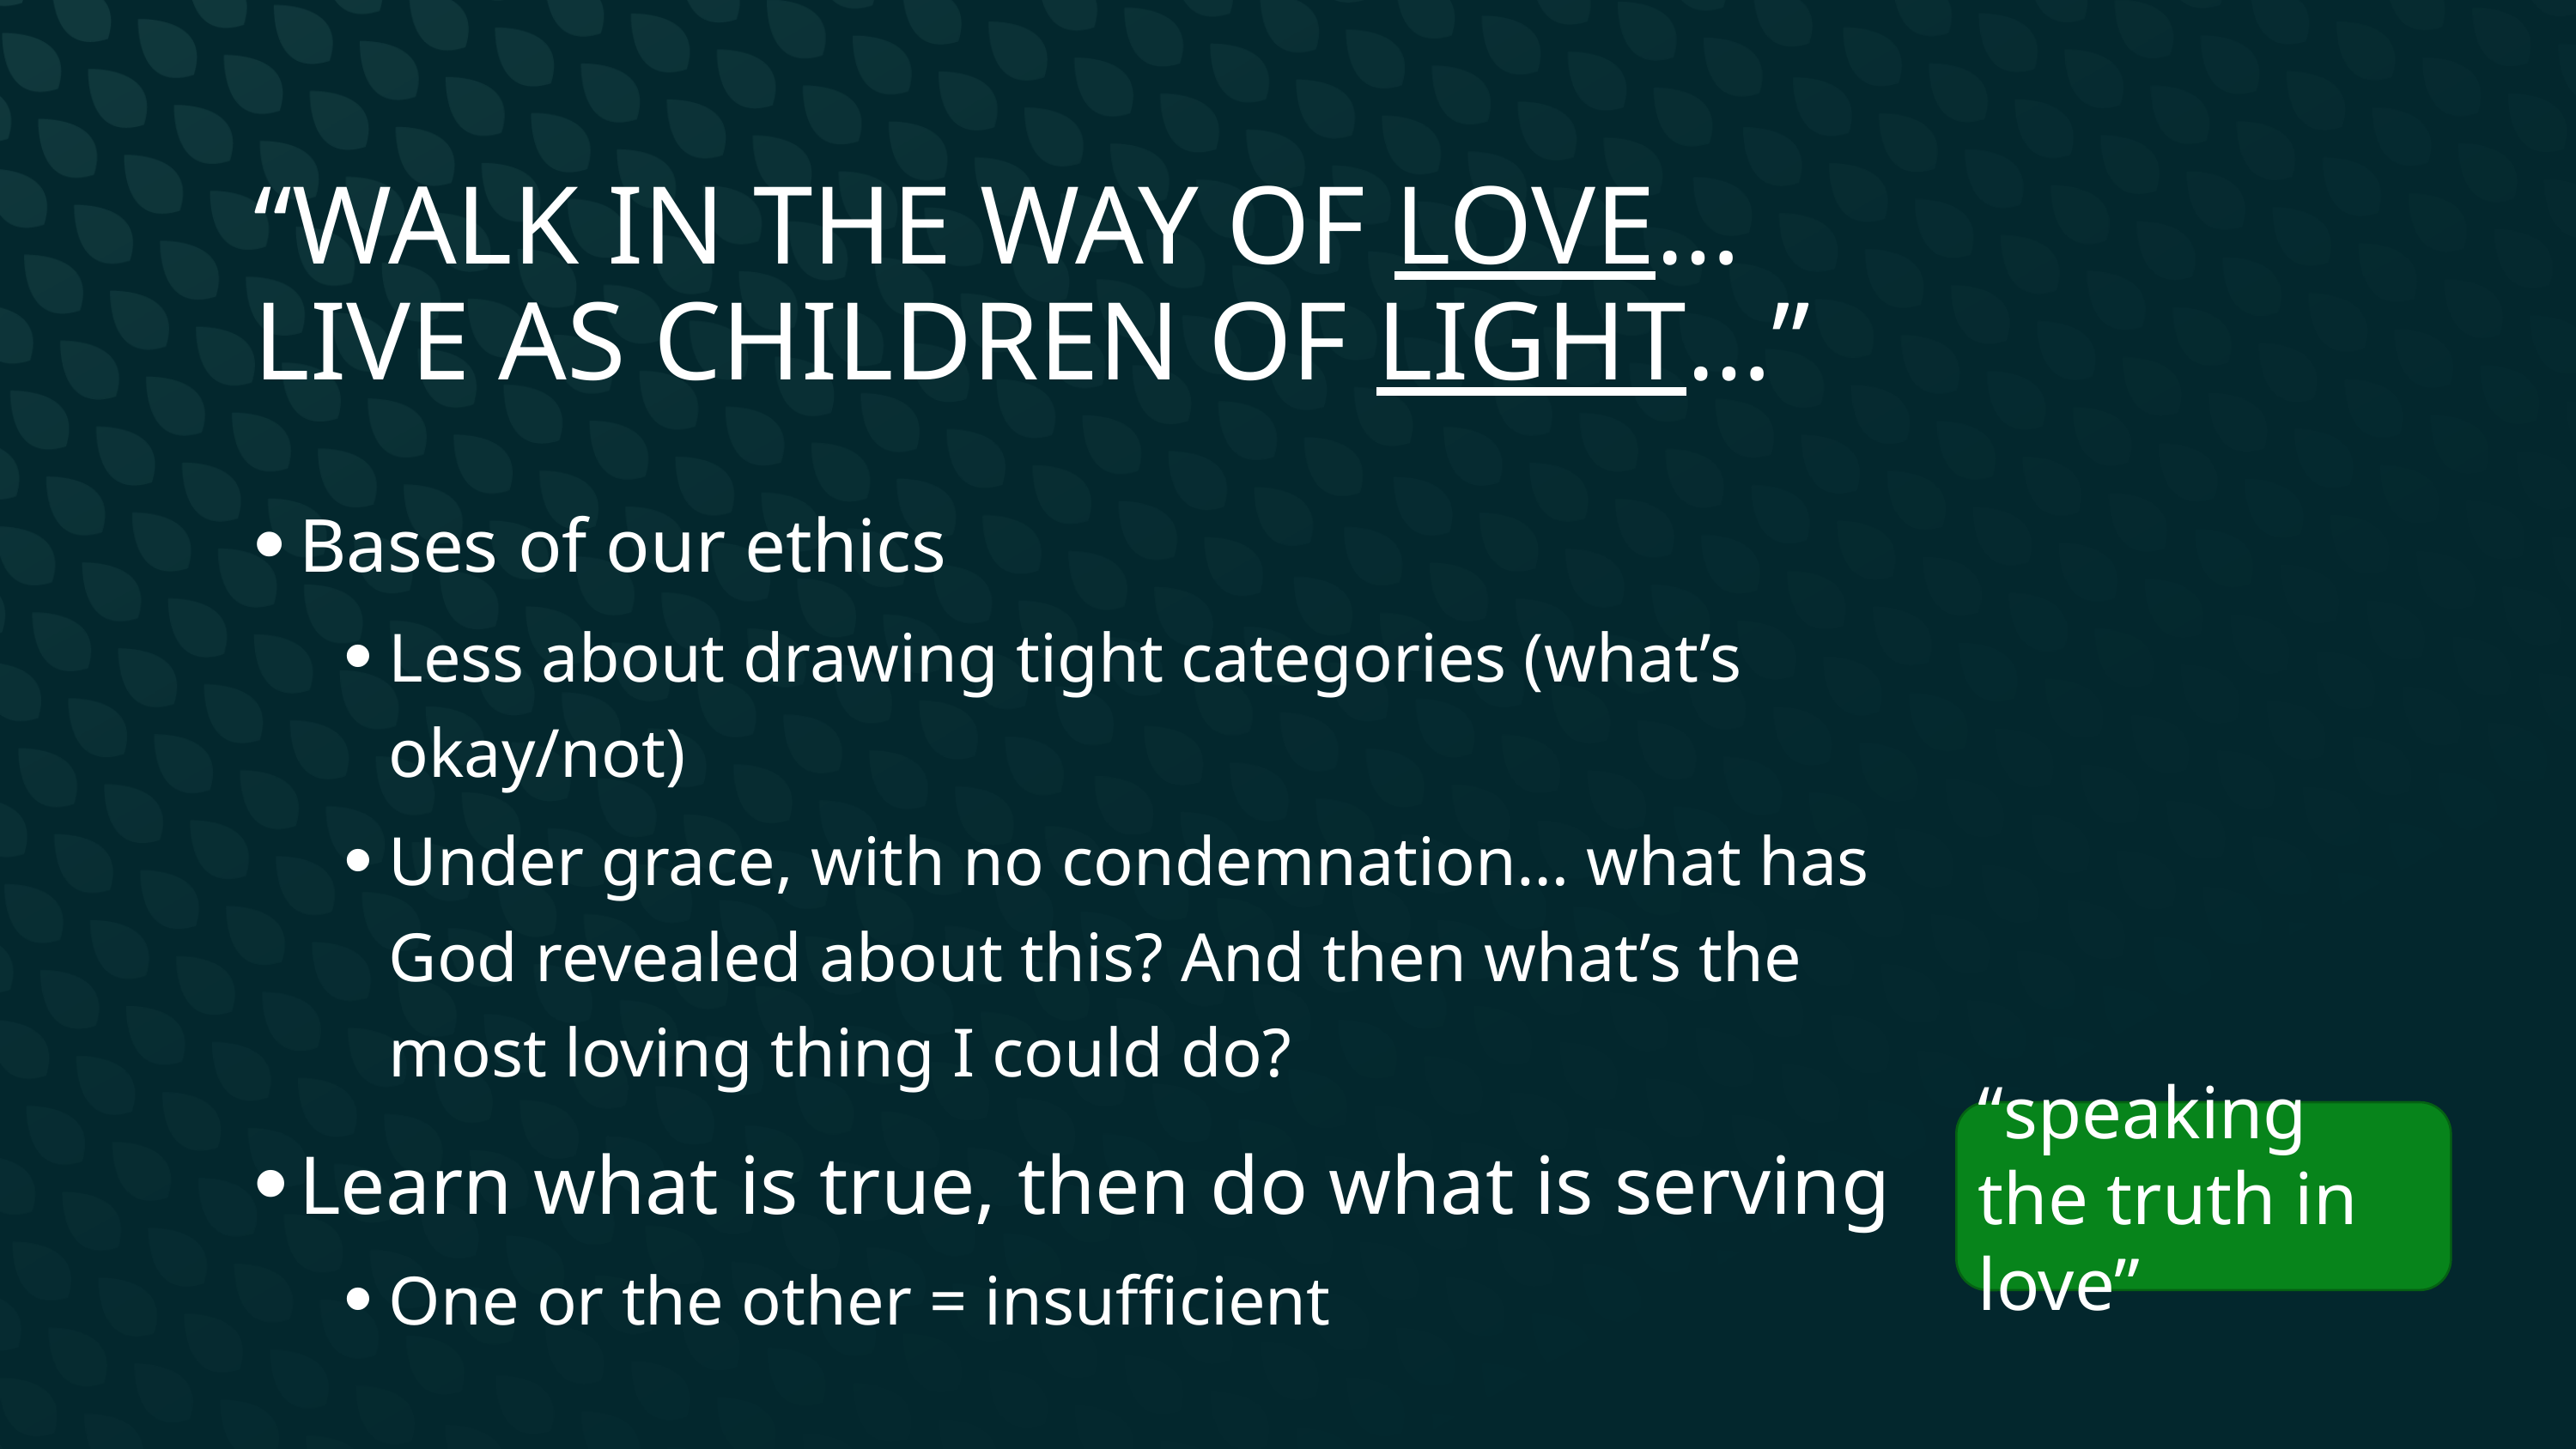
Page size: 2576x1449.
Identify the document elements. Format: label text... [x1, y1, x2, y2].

picture [0, 0, 2576, 1449]
text_box “speaking the truth in love” [1955, 1100, 2452, 1292]
list Bases of our ethics Less about drawing tight categories (what’s okay/not) Under grace, with no condemnation… what has God revealed about this? And then what’s the most loving thing I could do? Learn what is true, then do what is serving One or the other = insufficient [240, 475, 1957, 1361]
title “Walk in the way of Love… Live as Children of Light…” [240, 130, 1828, 443]
